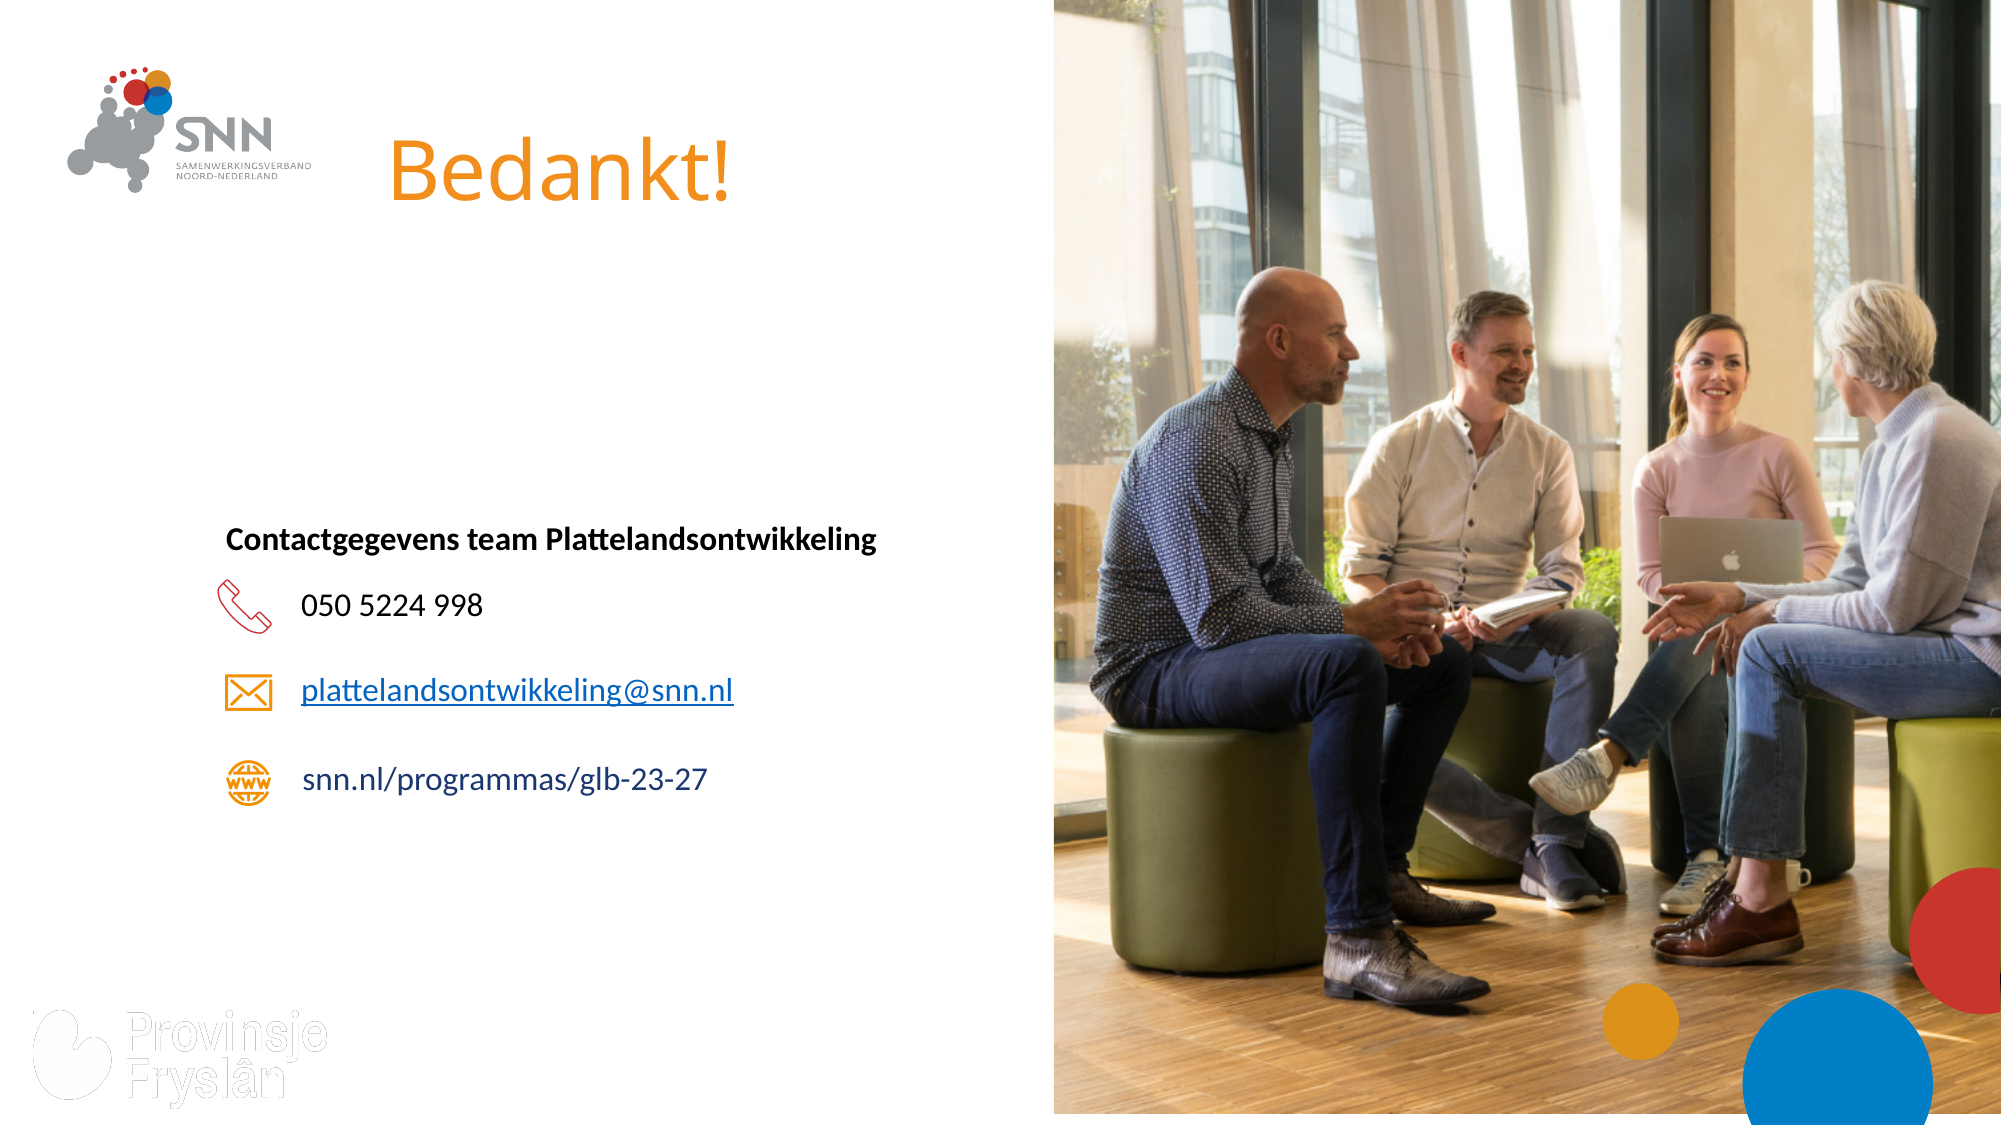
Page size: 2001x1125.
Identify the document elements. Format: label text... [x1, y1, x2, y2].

text_box [1747, 1114, 1929, 1125]
text_box 050 5224 998 [295, 583, 868, 617]
picture [33, 1010, 327, 1109]
picture [212, 574, 277, 639]
text_box plattelandsontwikkeling@snn.nl [295, 668, 868, 725]
picture [1053, 0, 2001, 1114]
text_box Bedankt! [370, 65, 1053, 283]
text_box snn.nl/programmas/glb-23-27 [296, 757, 870, 814]
picture [220, 754, 277, 812]
picture [220, 664, 277, 721]
text_box Contactgegevens team Plattelandsontwikkeling [220, 516, 923, 574]
picture [67, 67, 311, 194]
